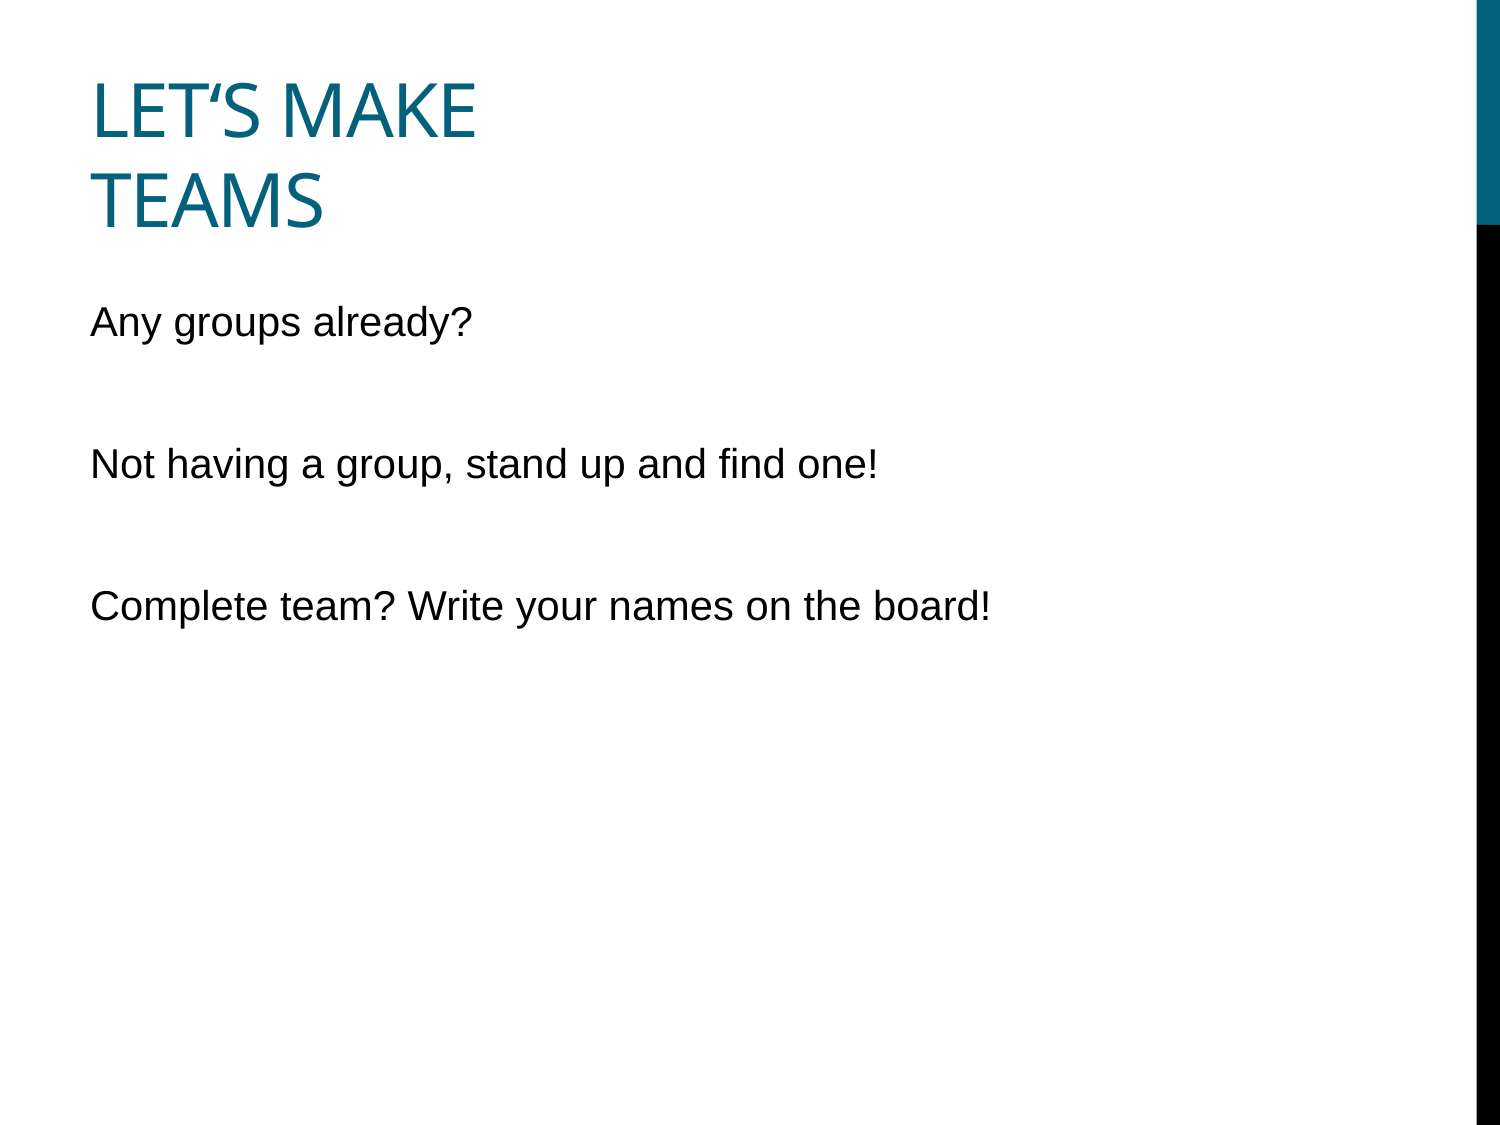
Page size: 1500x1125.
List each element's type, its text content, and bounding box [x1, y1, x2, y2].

title LET‘S MAKE TEAMS [75, 25, 1025, 250]
list Any groups already? Not having a group, stand up and find one! Complete team? Write your names on the board! [75, 287, 1325, 1005]
